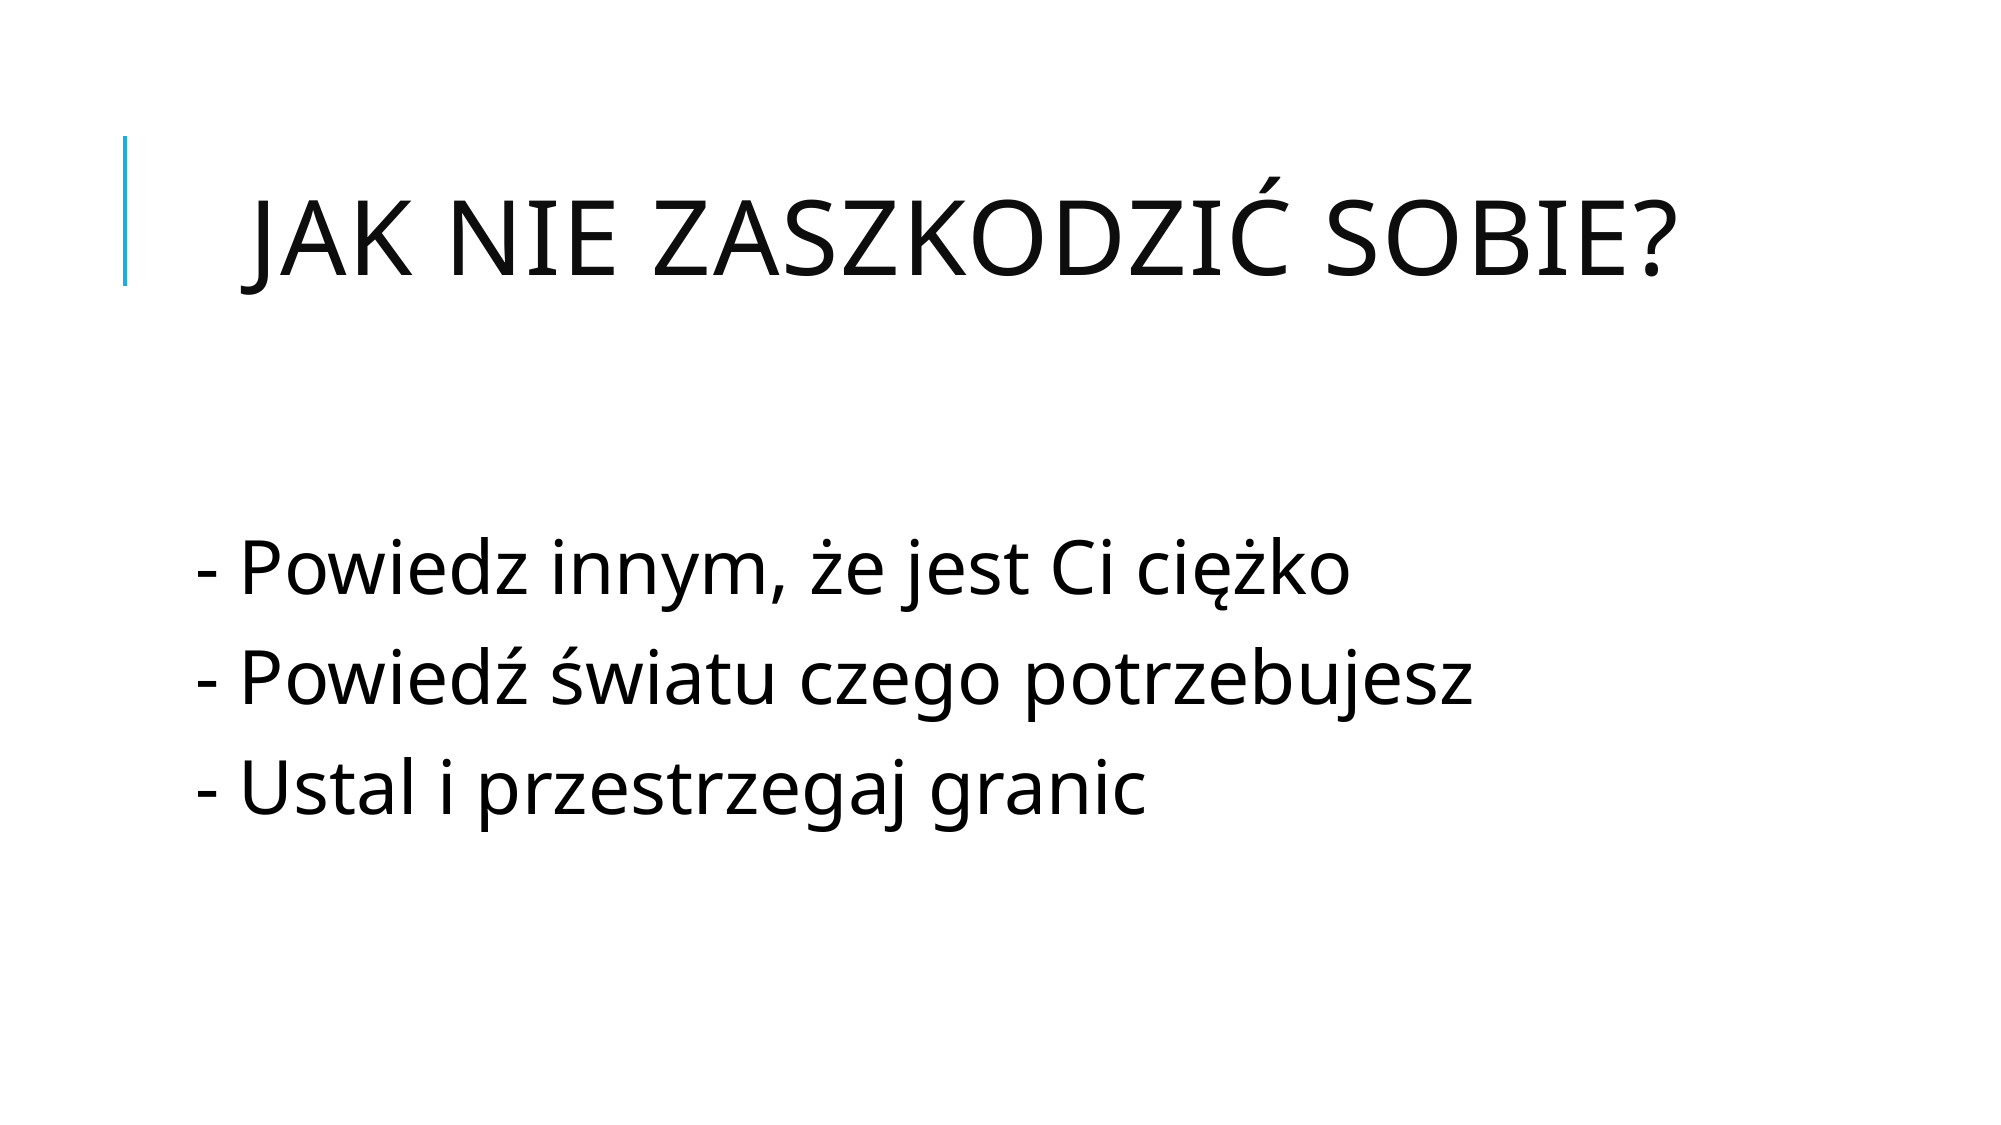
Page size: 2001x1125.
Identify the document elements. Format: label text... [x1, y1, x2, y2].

list - Powiedz innym, że jest Ci ciężko - Powiedź światu czego potrzebujesz - Ustal i przestrzegaj granic [168, 422, 1763, 1035]
title Jak nie zaszkodzić sobie? [168, 96, 1763, 395]
